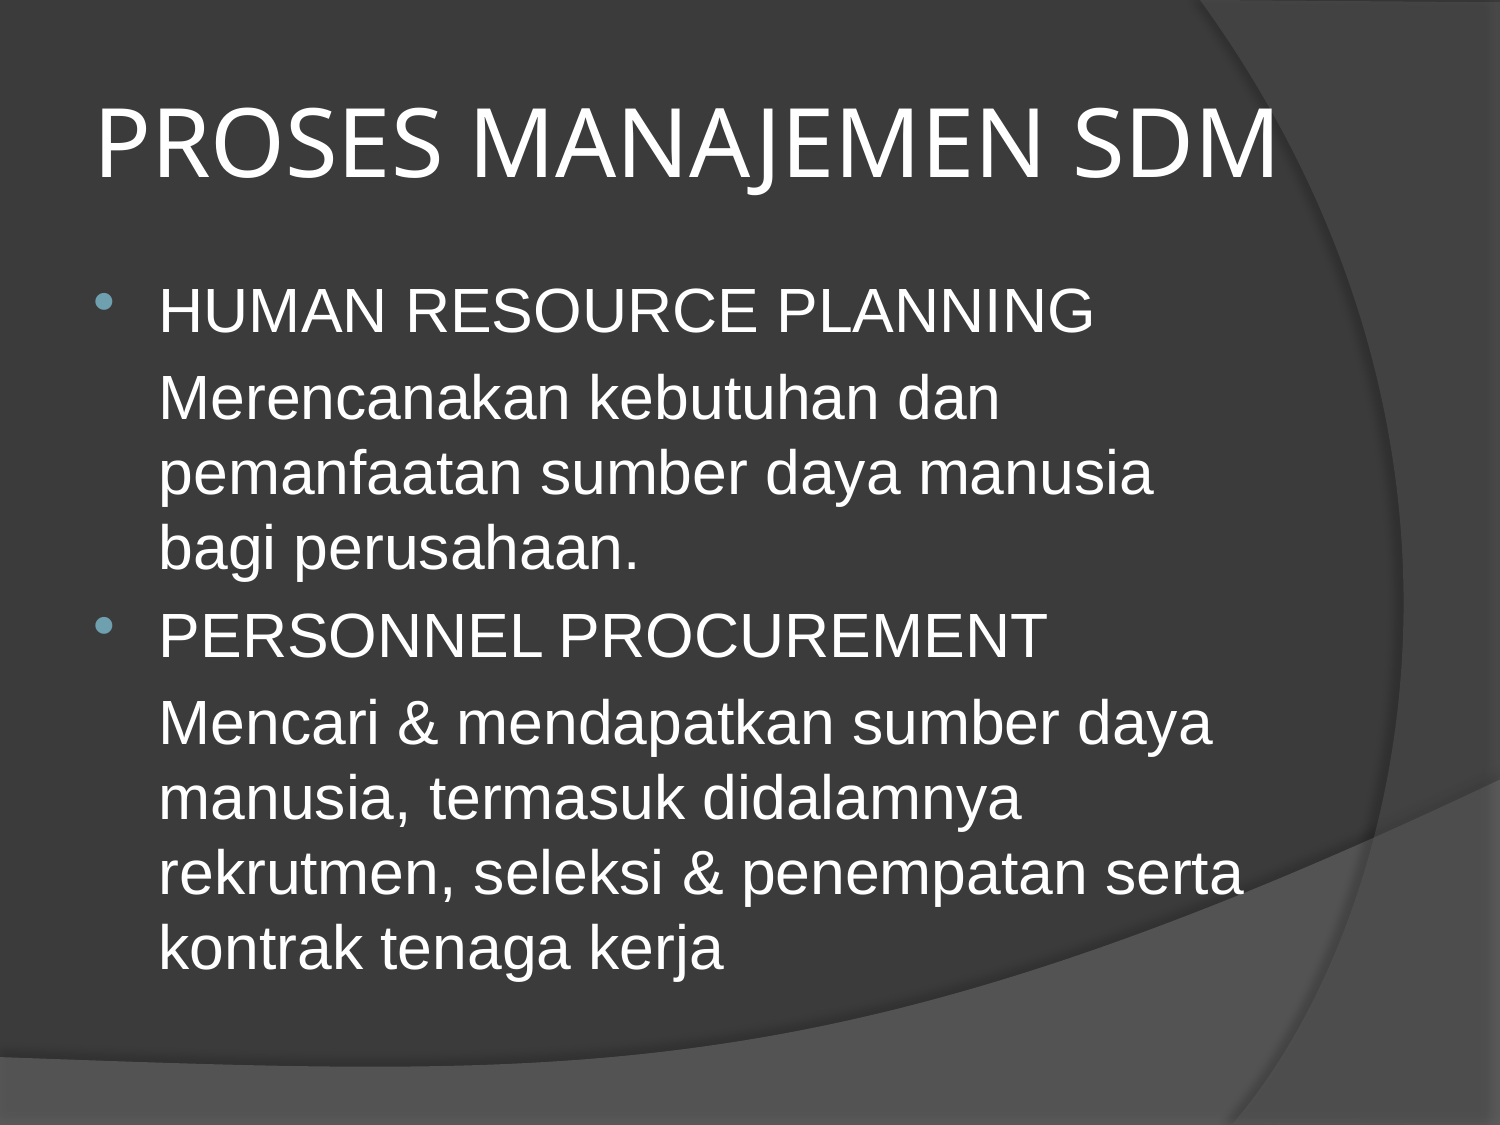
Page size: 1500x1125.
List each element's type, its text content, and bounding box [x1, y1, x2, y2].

list HUMAN RESOURCE PLANNING Merencanakan kebutuhan dan pemanfaatan sumber daya manusia bagi perusahaan. PERSONNEL PROCUREMENT Mencari & mendapatkan sumber daya manusia, termasuk didalamnya rekrutmen, seleksi & penempatan serta kontrak tenaga kerja [75, 262, 1300, 1005]
title PROSES MANAJEMEN SDM [75, 45, 1300, 233]
